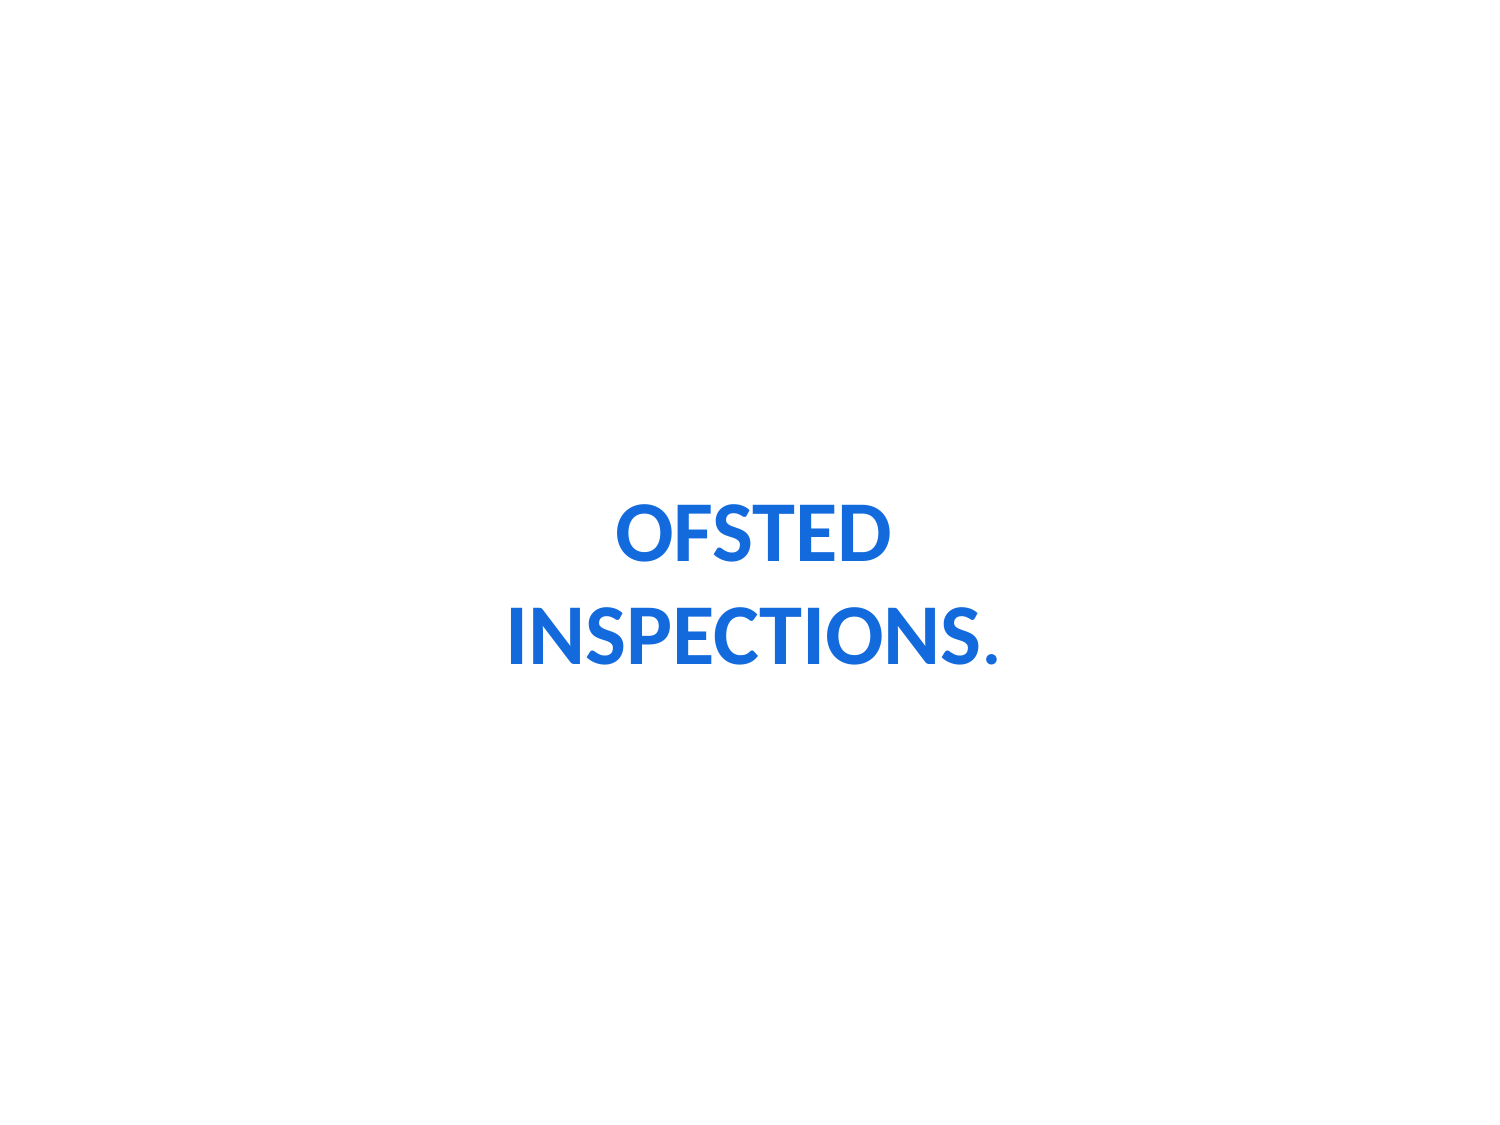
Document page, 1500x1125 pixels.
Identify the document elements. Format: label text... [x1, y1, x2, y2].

title OFSTED INSPECTIONS. [91, 210, 1416, 693]
